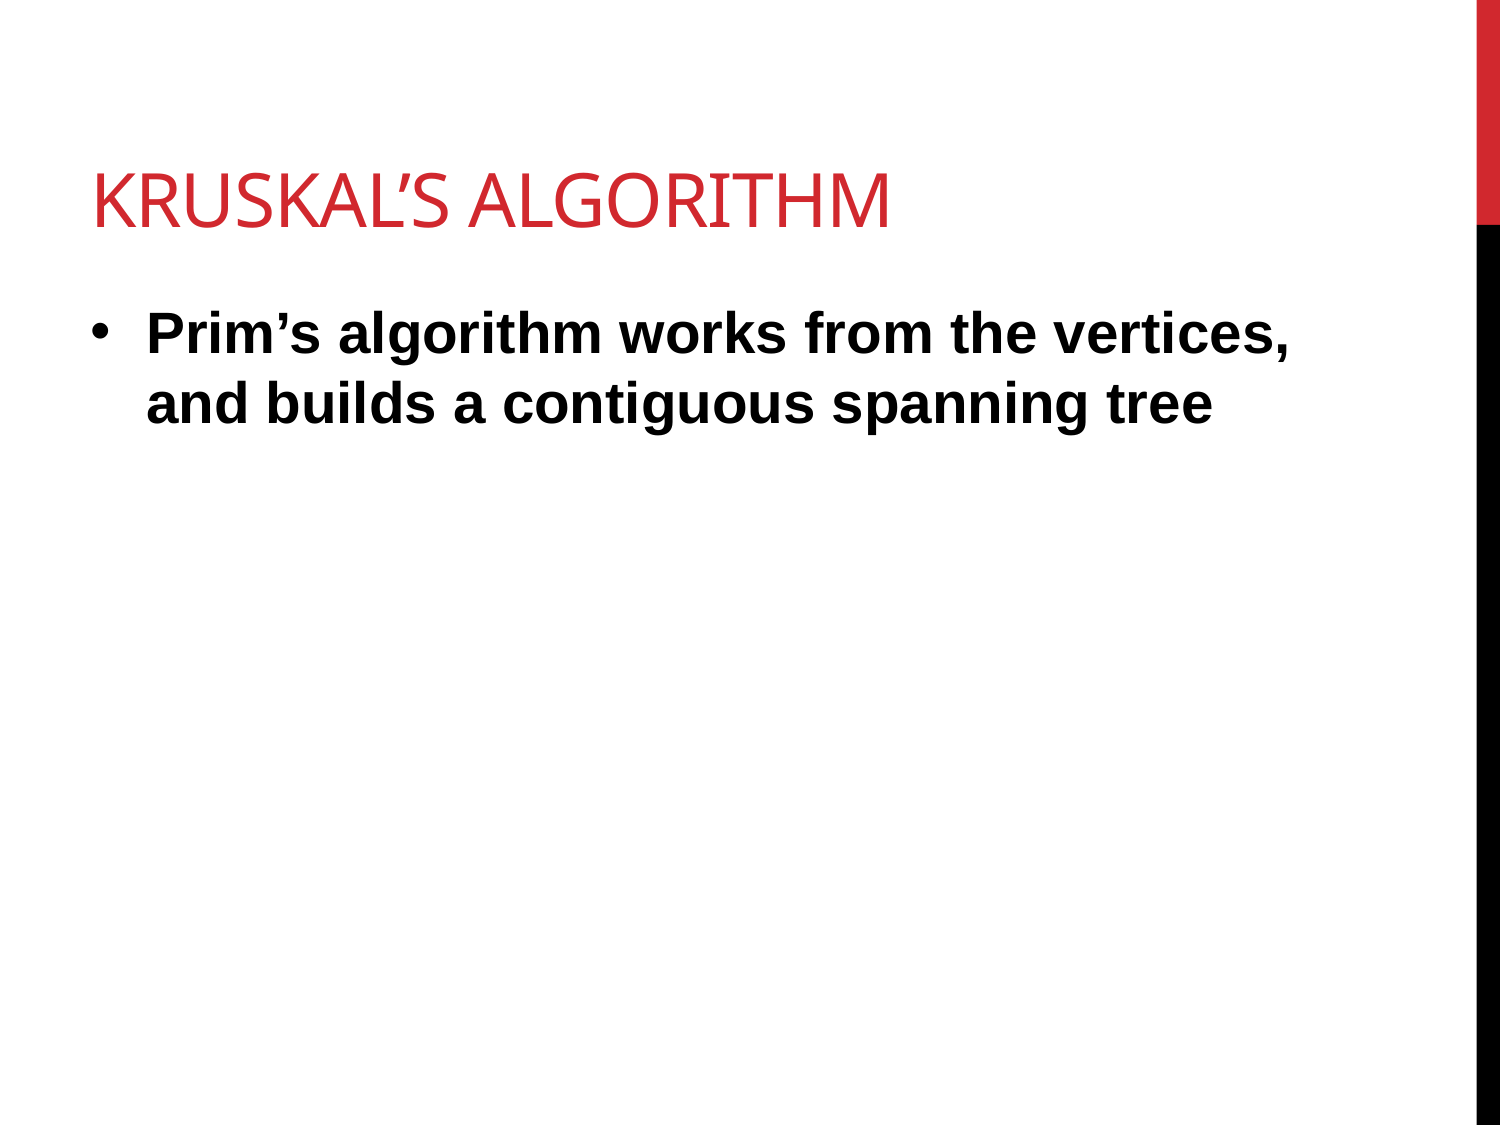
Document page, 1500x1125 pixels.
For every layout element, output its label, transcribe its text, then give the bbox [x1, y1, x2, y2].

list Prim’s algorithm works from the vertices, and builds a contiguous spanning tree [75, 287, 1325, 1052]
title Kruskal’s ALgorithm [75, 25, 1325, 250]
